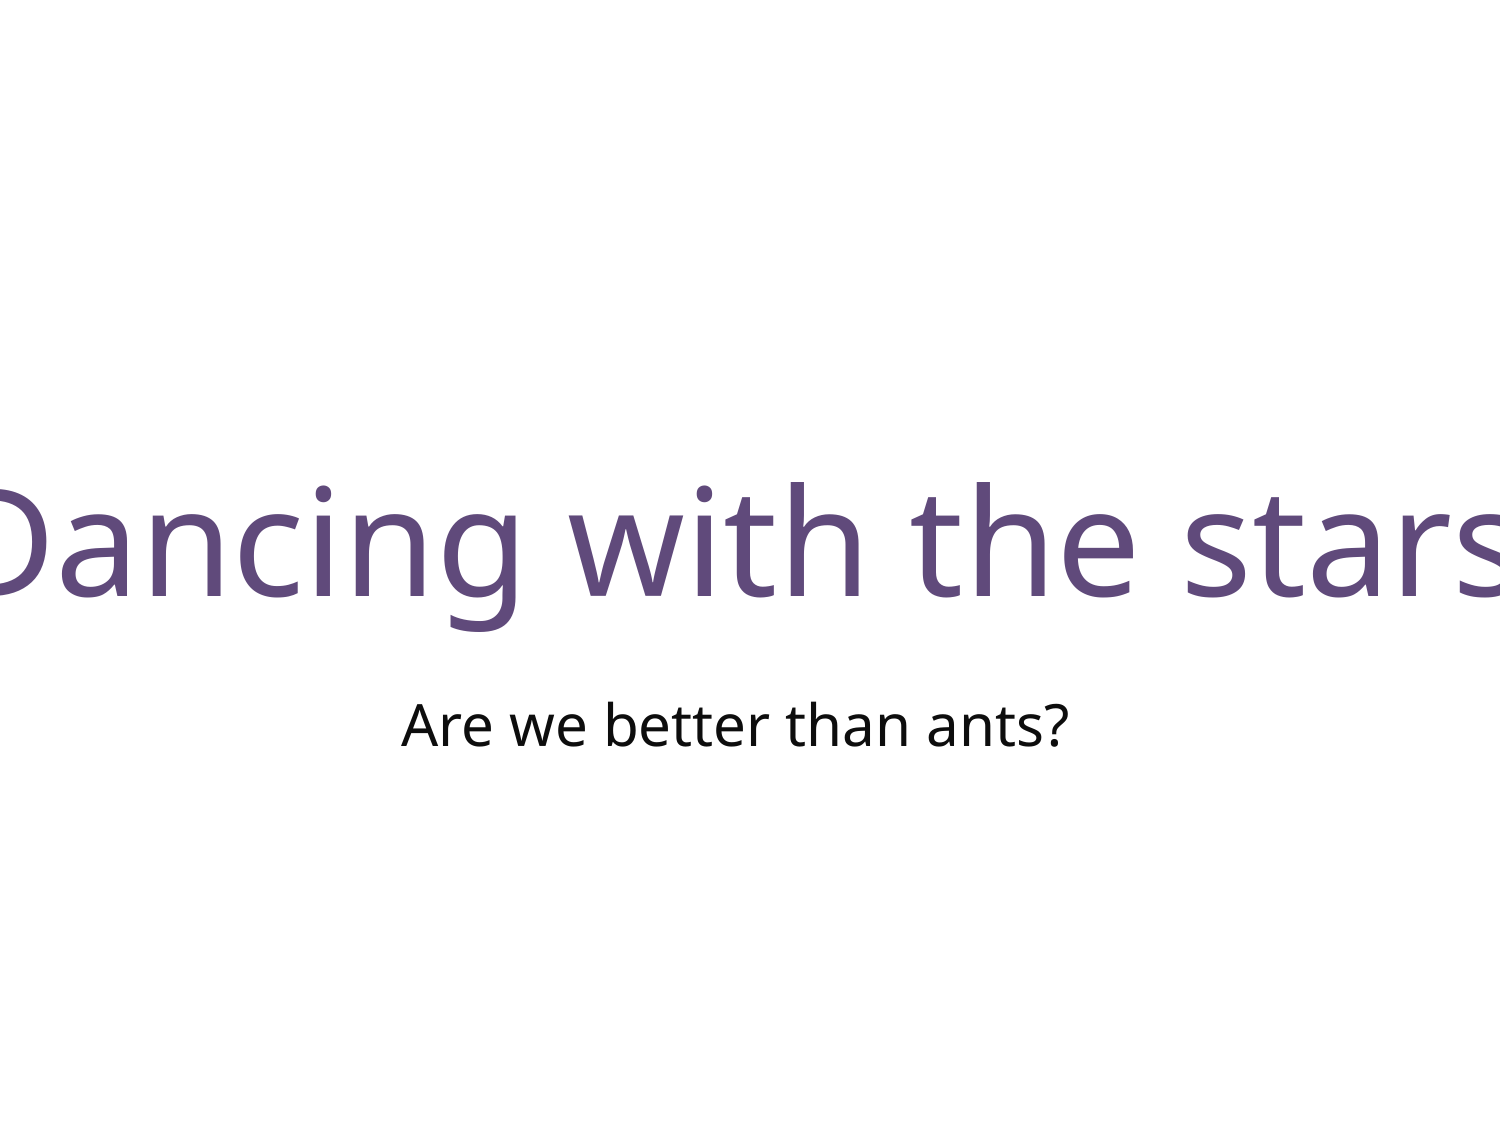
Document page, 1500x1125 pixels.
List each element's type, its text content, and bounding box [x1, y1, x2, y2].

text_box Dancing with the stars [0, 438, 1500, 634]
text_box Are we better than ants? [230, 680, 1242, 766]
